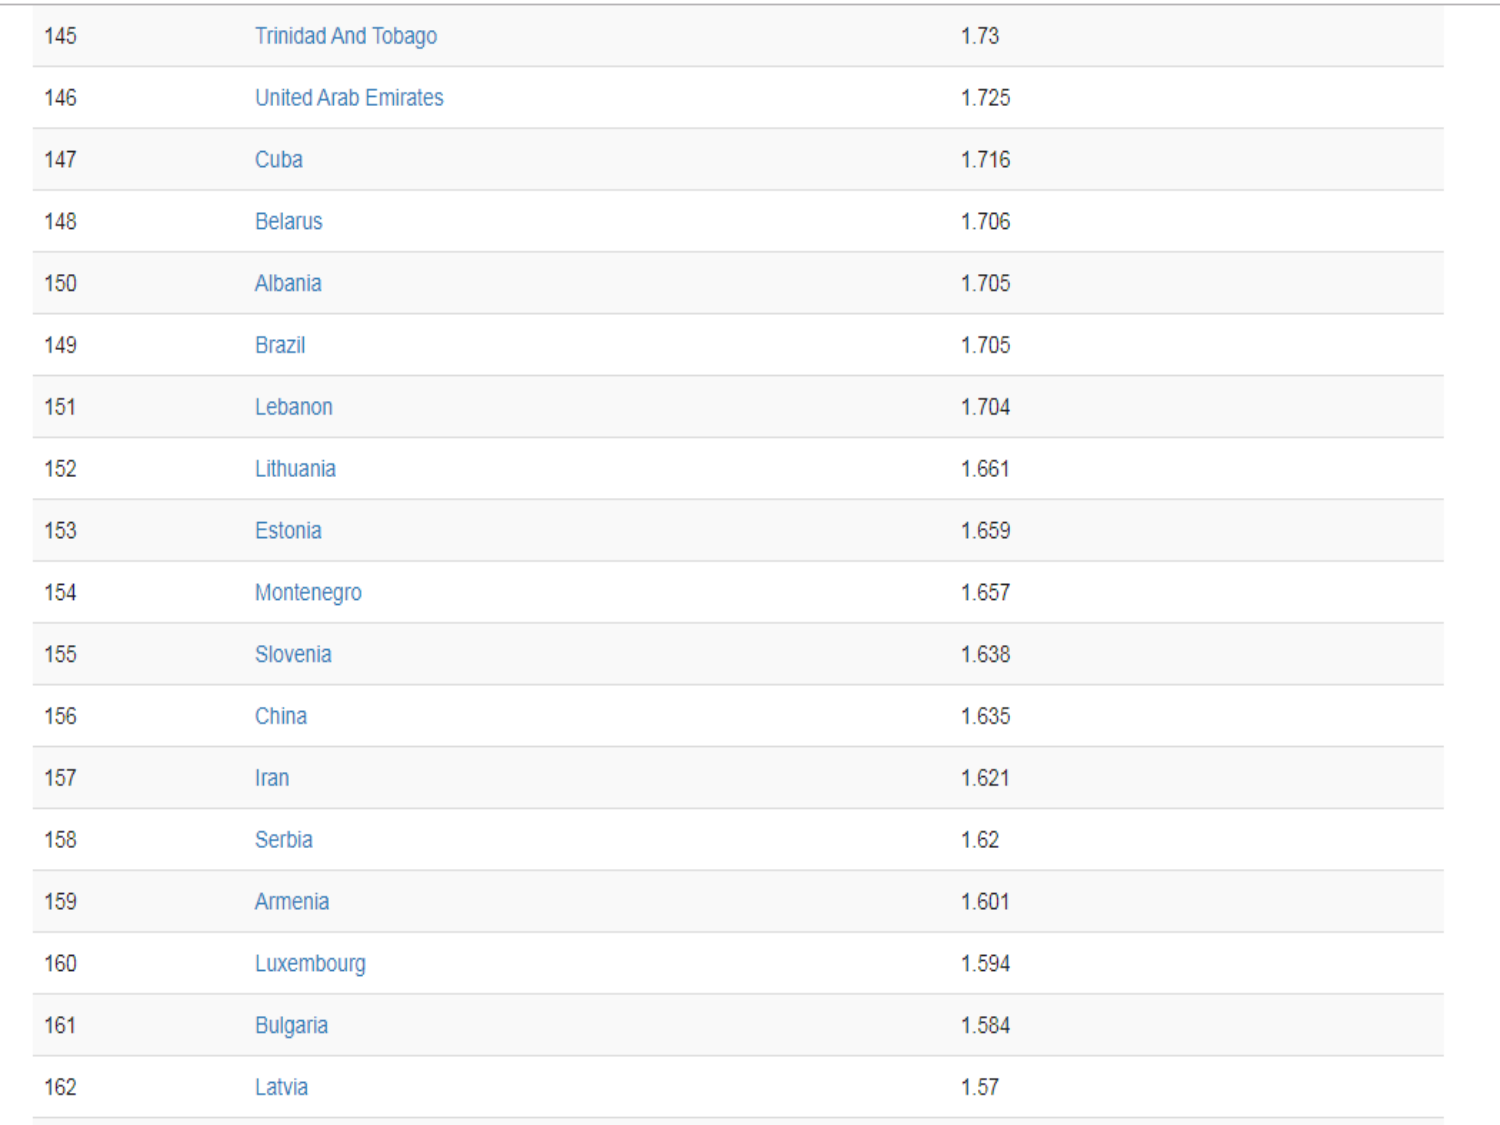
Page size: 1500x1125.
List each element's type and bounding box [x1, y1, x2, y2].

list [0, 0, 1500, 1125]
